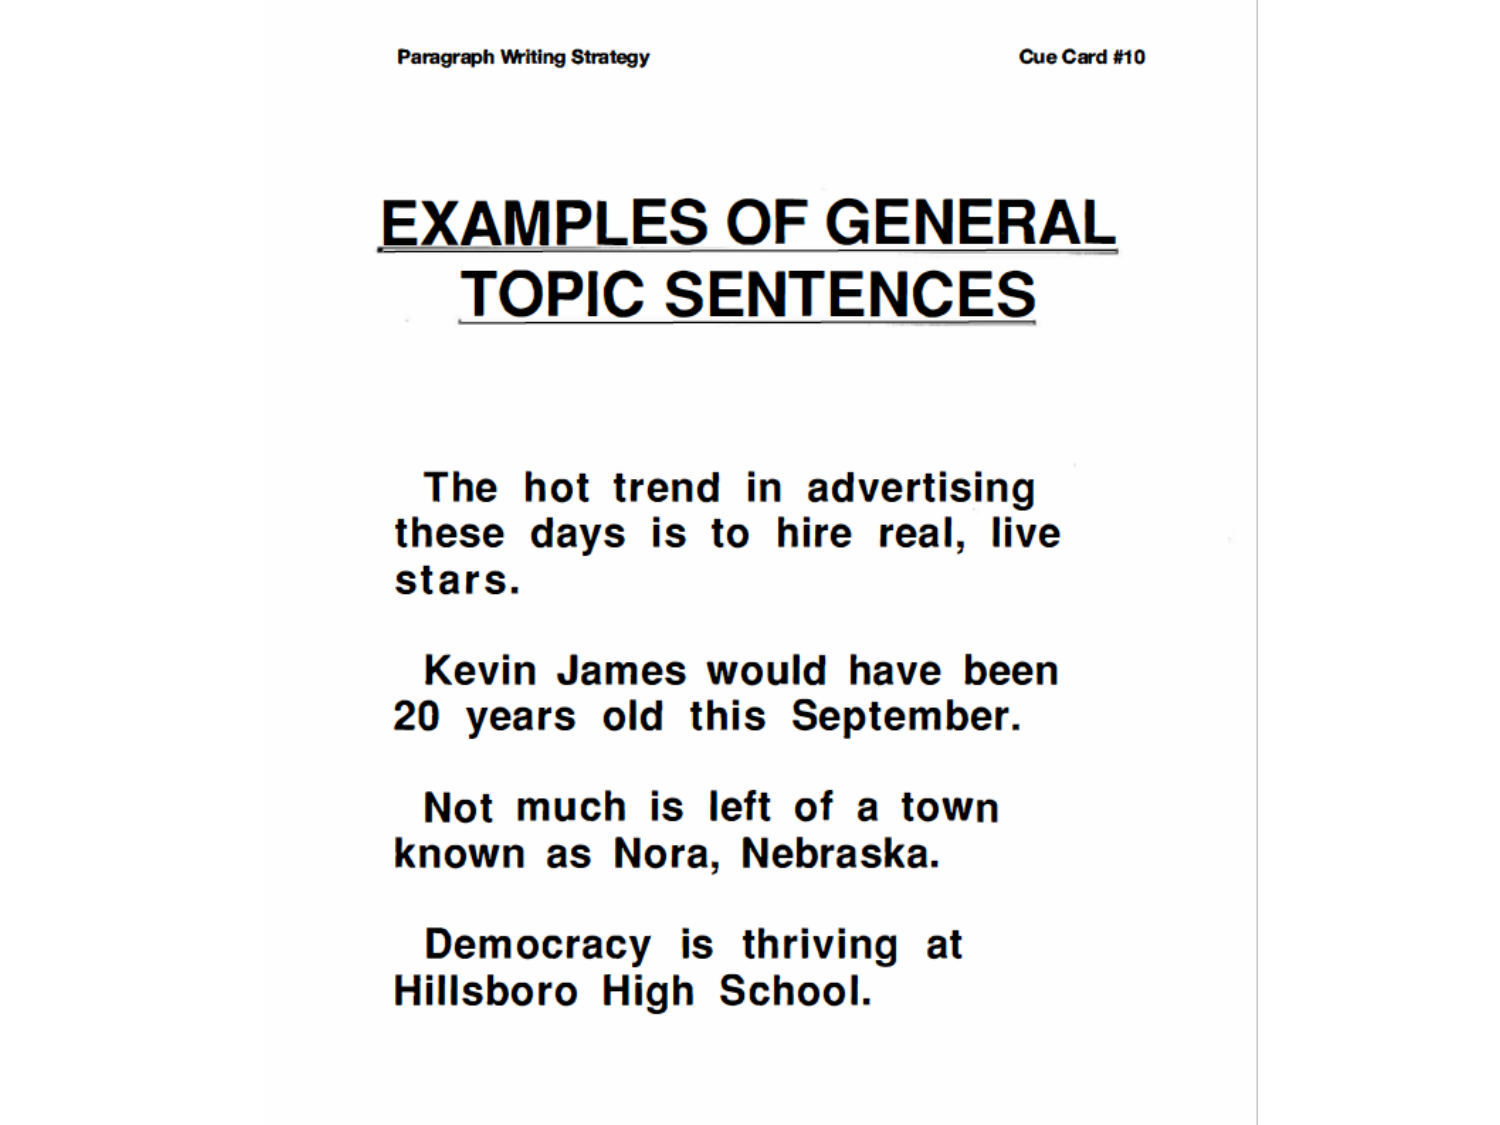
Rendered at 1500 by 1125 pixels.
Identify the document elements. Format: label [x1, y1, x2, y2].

picture [265, 0, 1258, 1125]
